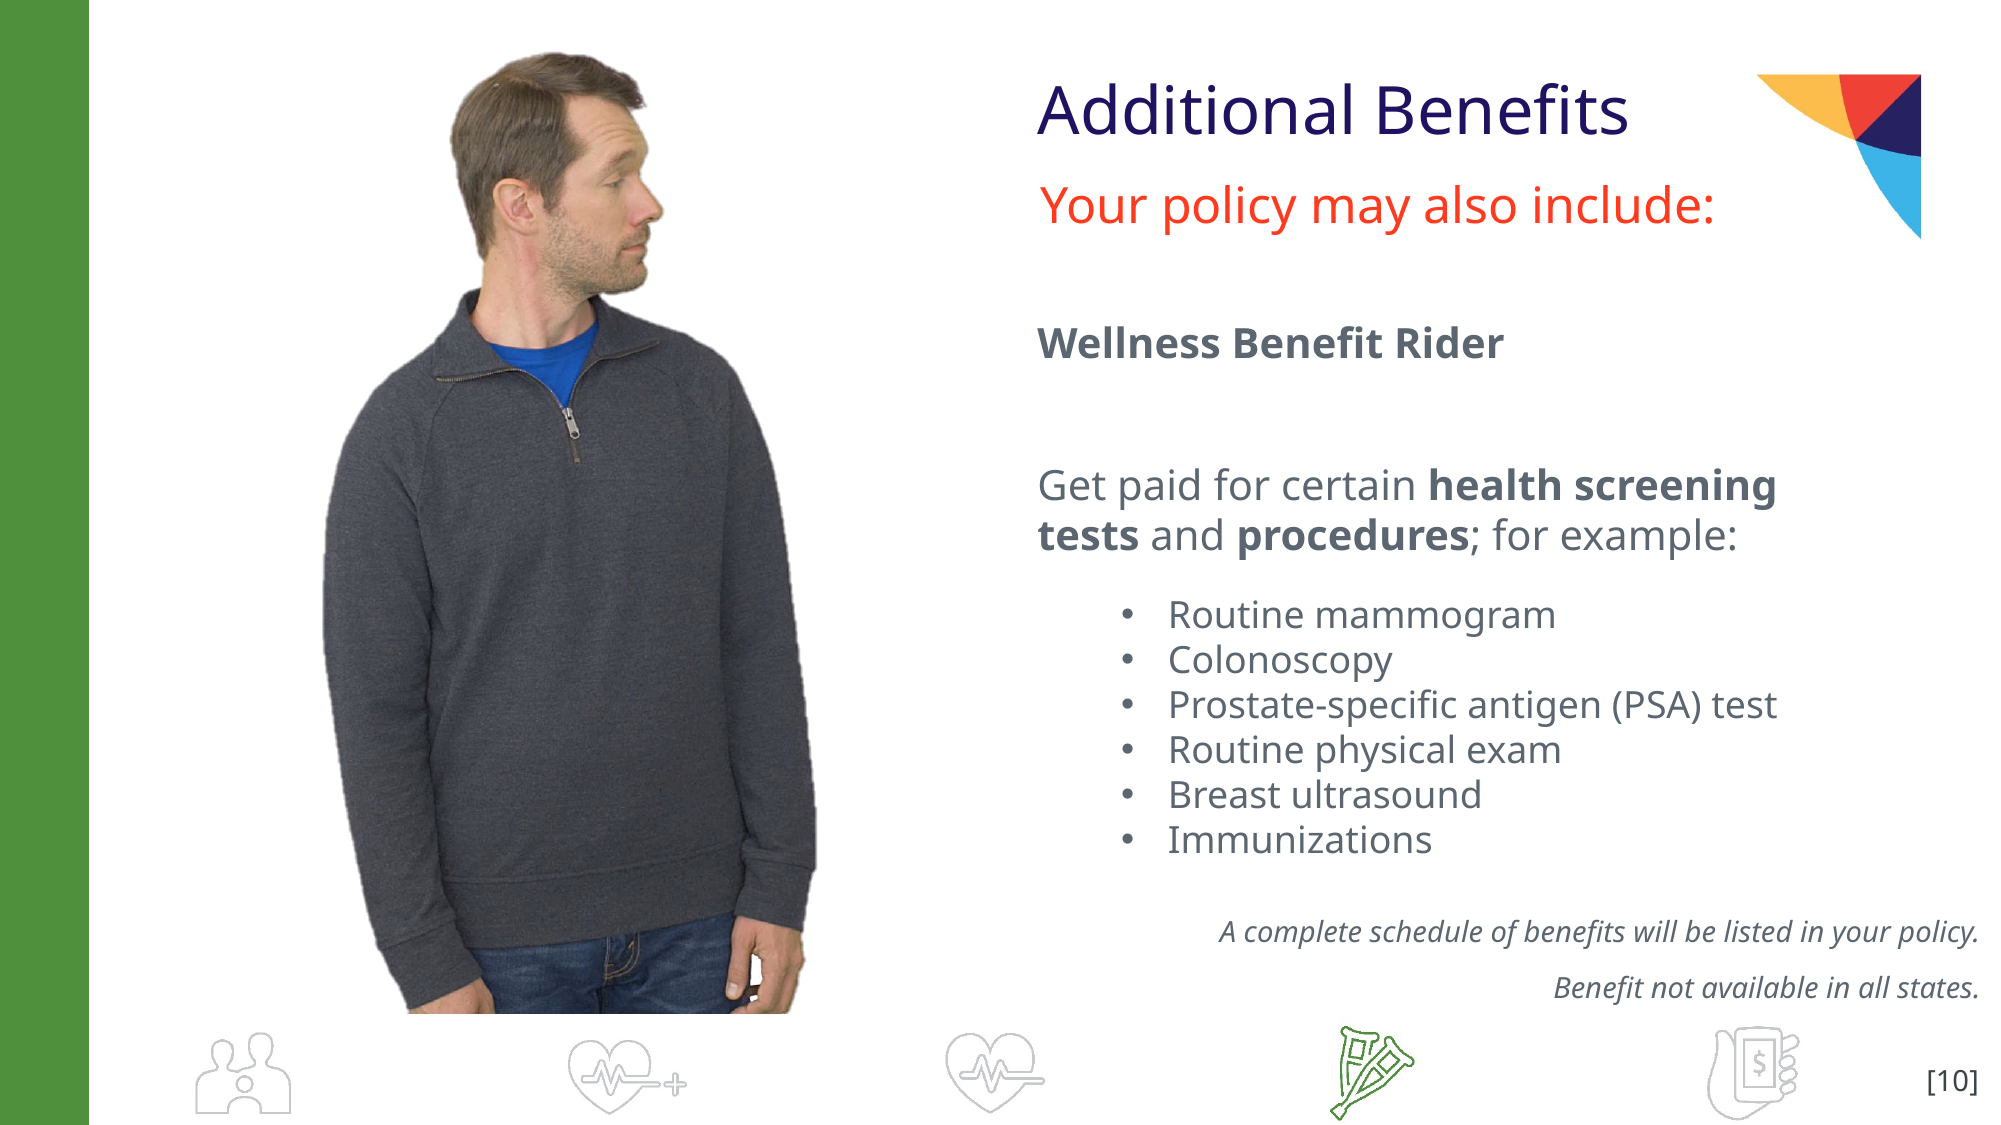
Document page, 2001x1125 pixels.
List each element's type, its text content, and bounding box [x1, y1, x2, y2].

picture [43, 0, 2000, 1125]
title Additional Benefits [1037, 76, 1863, 202]
text_box Your policy may also include: [1040, 173, 1891, 276]
list Wellness Benefit Rider Get paid for certain health screening tests and procedures; for example: [1037, 317, 1886, 561]
text_box Routine mammogram Colonoscopy Prostate-specific antigen (PSA) test Routine physical exam Breast ultrasound Immunizations [1106, 583, 1962, 868]
slide_number [10] [1893, 1052, 1994, 1113]
text_box A complete schedule of benefits will be listed in your policy. Benefit not available in all states. [1155, 913, 1981, 1074]
